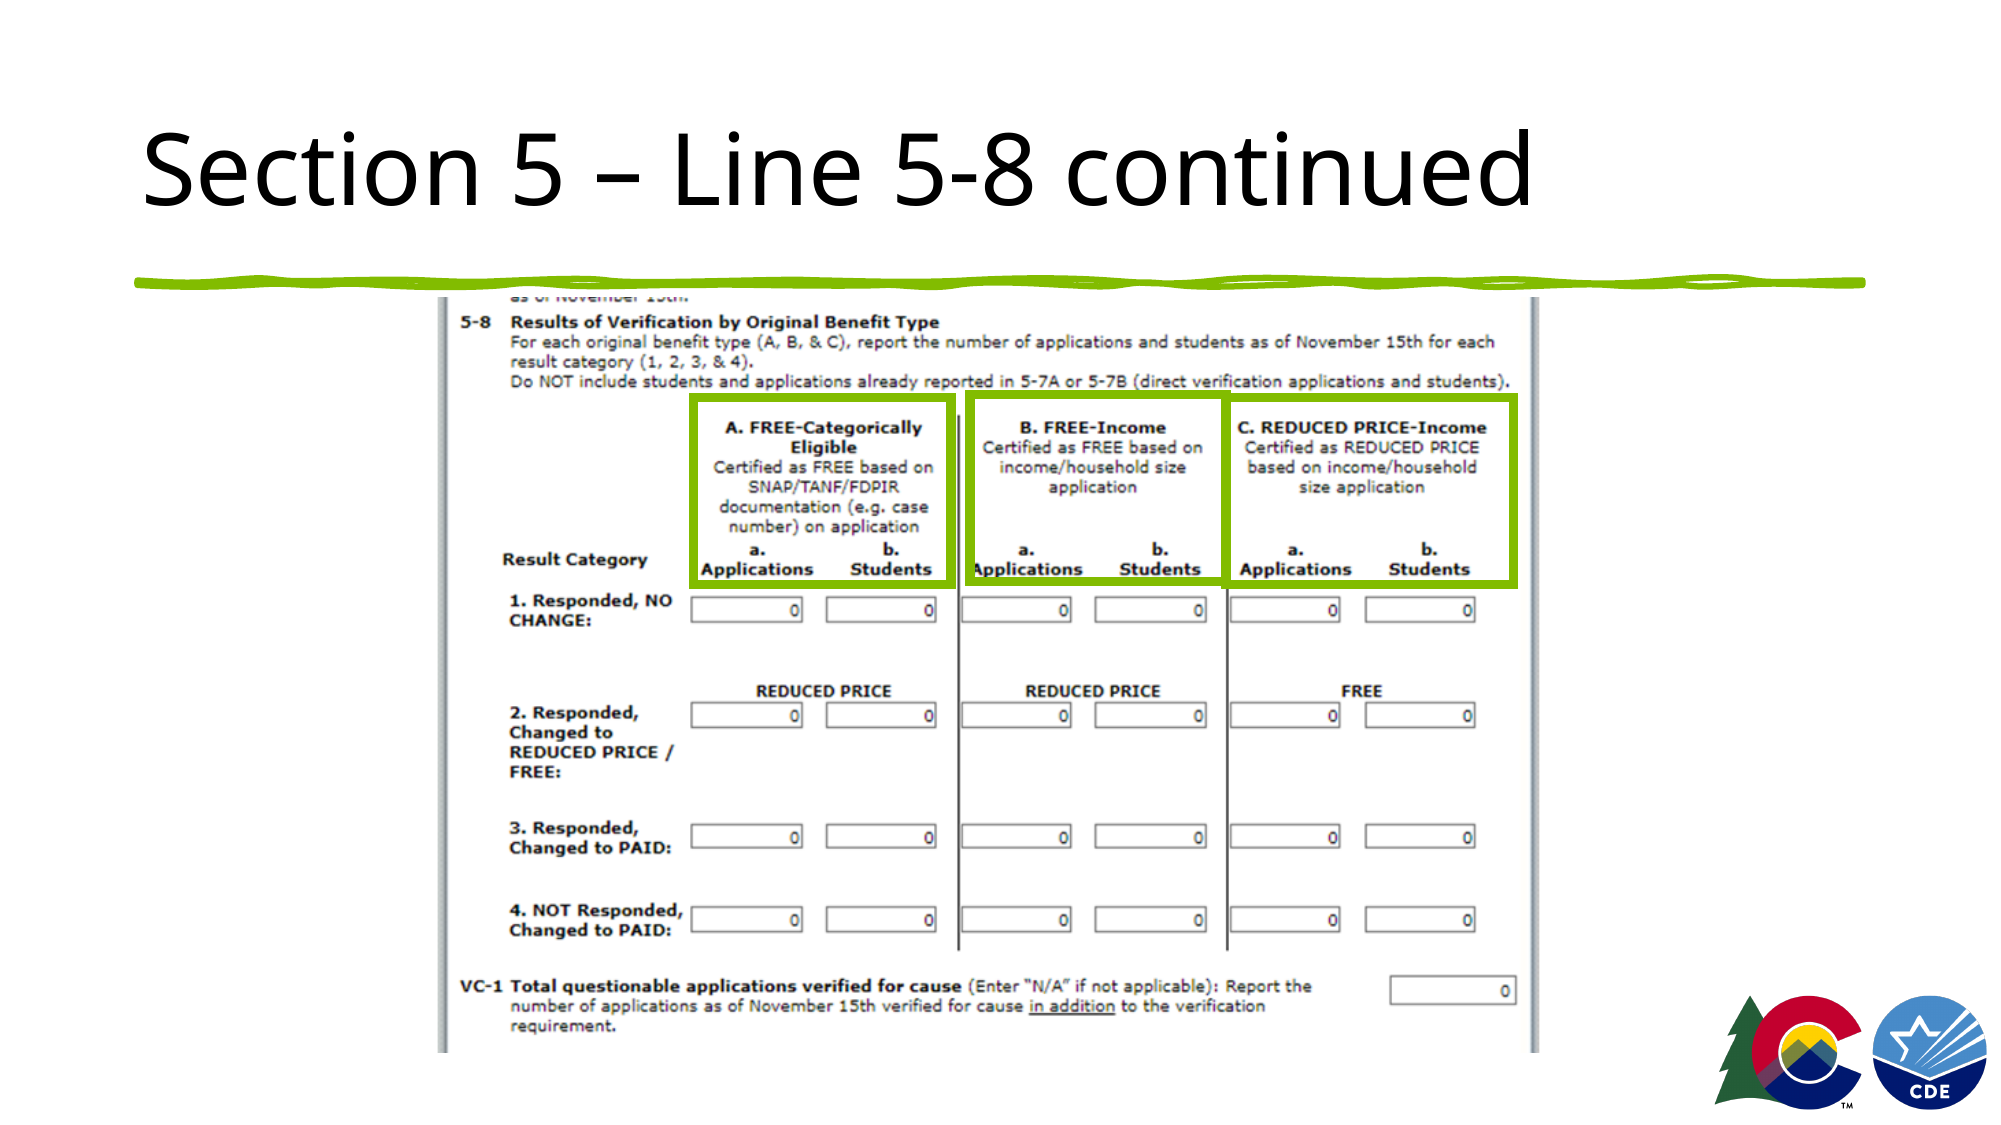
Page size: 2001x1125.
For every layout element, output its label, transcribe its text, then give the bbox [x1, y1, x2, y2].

picture [1713, 994, 1988, 1111]
title Section 5 – Line 5-8 continued [126, 59, 1851, 278]
picture [437, 297, 1540, 1053]
